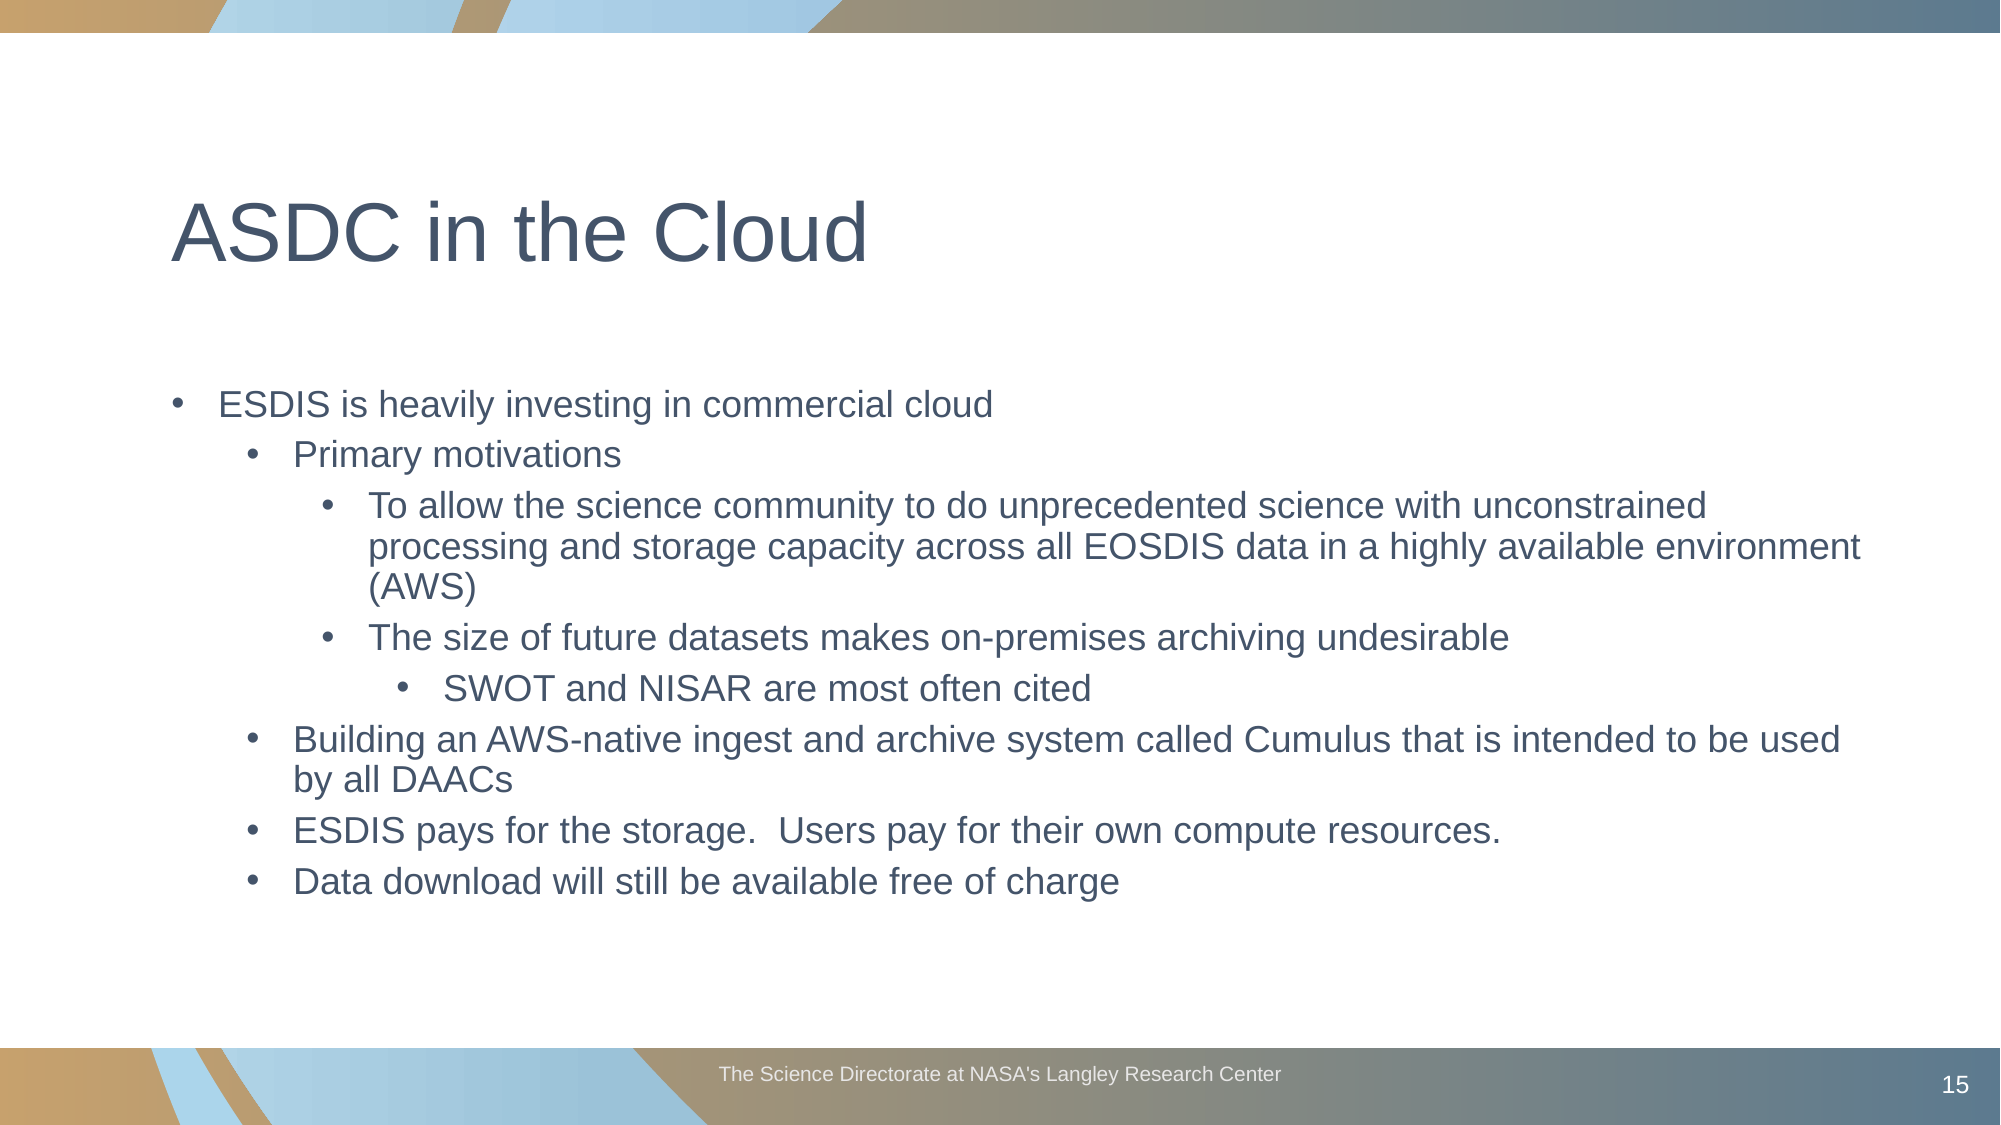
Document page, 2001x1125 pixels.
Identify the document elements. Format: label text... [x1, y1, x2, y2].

list ESDIS is heavily investing in commercial cloud Primary motivations To allow the science community to do unprecedented science with unconstrained processing and storage capacity across all EOSDIS data in a highly available environment (AWS) The size of future datasets makes on-premises archiving undesirable SWOT and NISAR are most often cited Building an AWS-native ingest and archive system called Cumulus that is intended to be used by all DAACs ESDIS pays for the storage. Users pay for their own compute resources. Data download will still be available free of charge [156, 372, 1899, 916]
title ASDC in the Cloud [156, 181, 1862, 288]
slide_number 15 [1534, 1053, 1985, 1114]
footer The Science Directorate at NASA's Langley Research Center [662, 1042, 1338, 1103]
